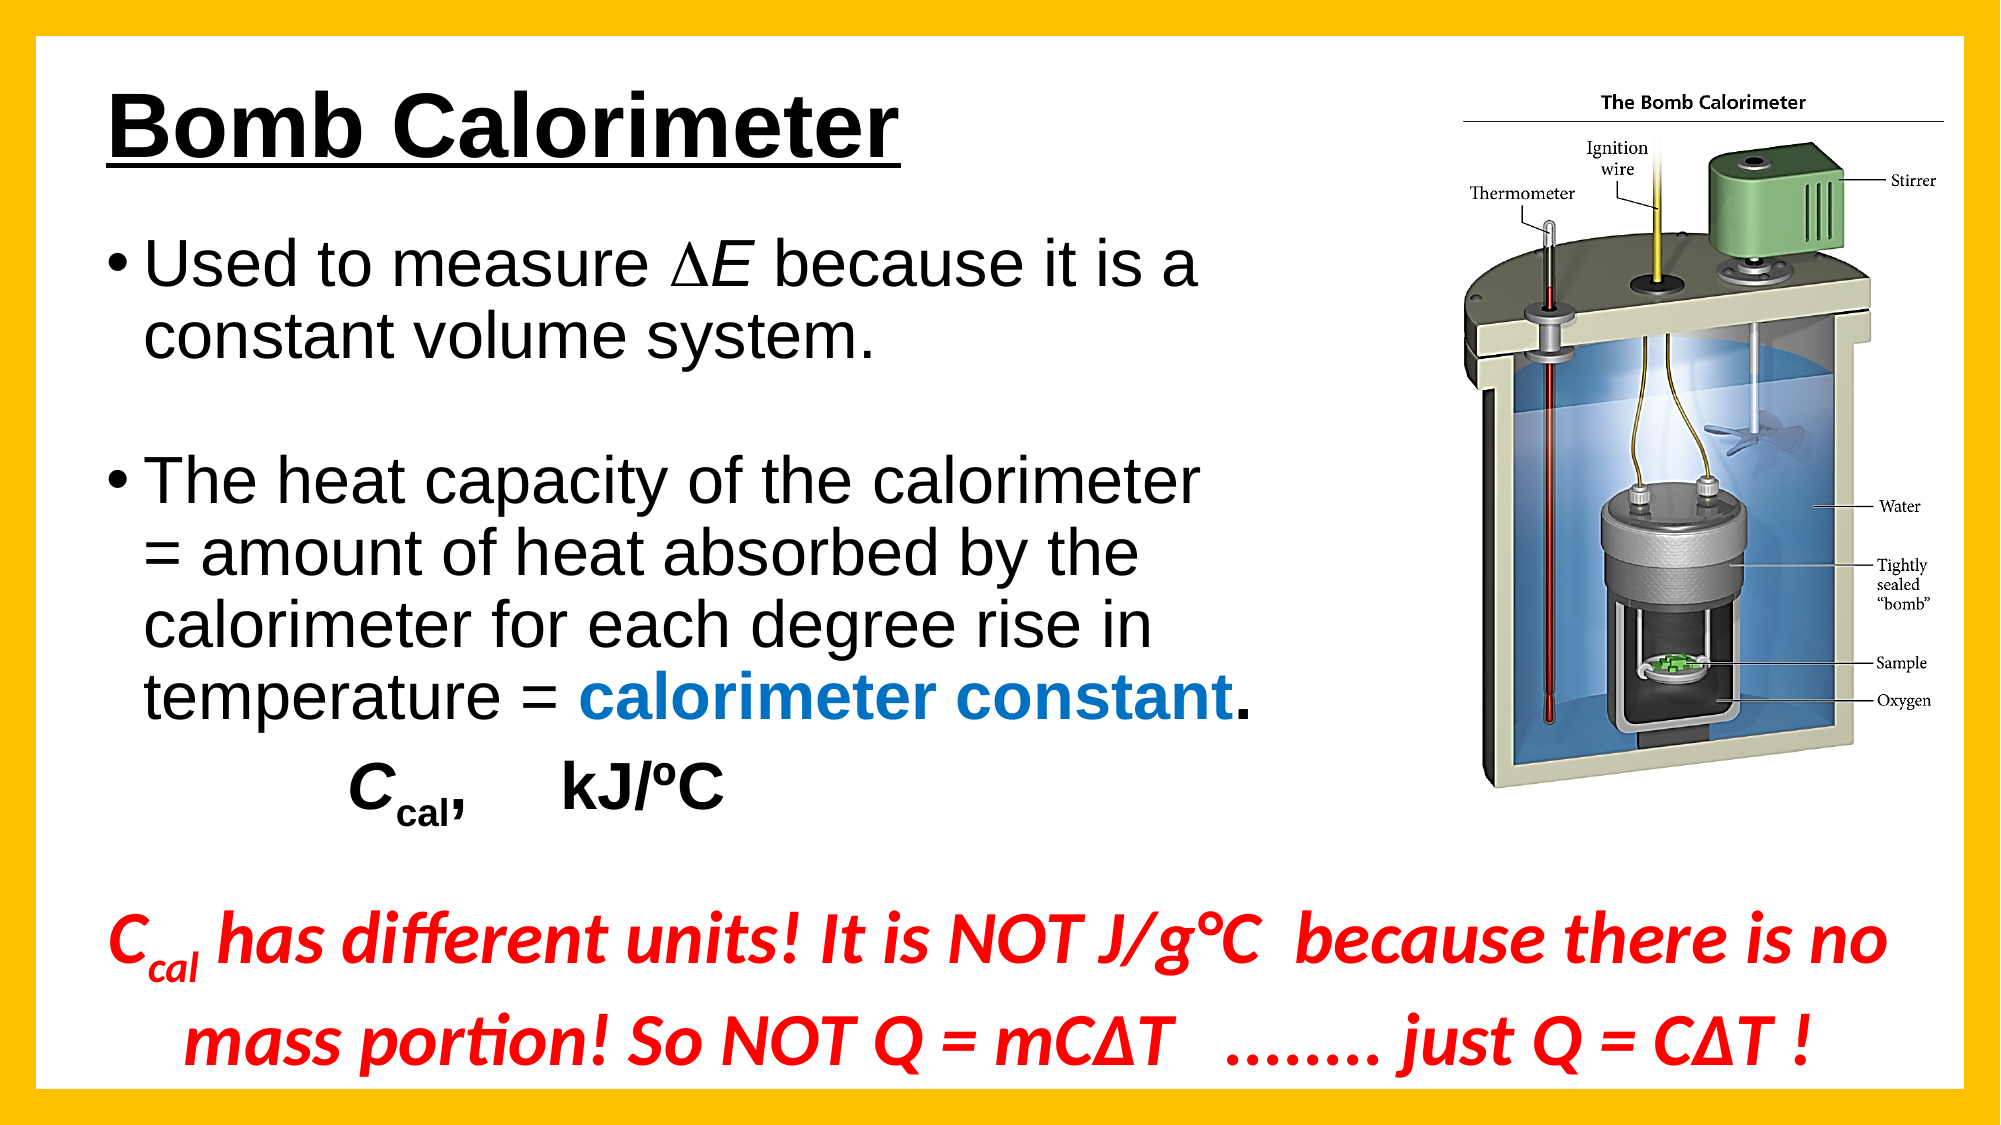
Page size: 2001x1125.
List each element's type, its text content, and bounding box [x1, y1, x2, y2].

text_box Ccal has different units! It is NOT J/g°C because there is no mass portion! So NOT Q = mC∆T ........ just Q = C∆T ! [42, 880, 1958, 1089]
picture [1456, 87, 1951, 792]
text_box [0, 0, 2000, 1125]
list Used to measure DE because it is a constant volume system. The heat capacity of the calorimeter = amount of heat absorbed by the calorimeter for each degree rise in temperature = calorimeter constant. Ccal, kJ/ºC [91, 222, 1371, 750]
title Bomb Calorimeter [91, 34, 1860, 222]
